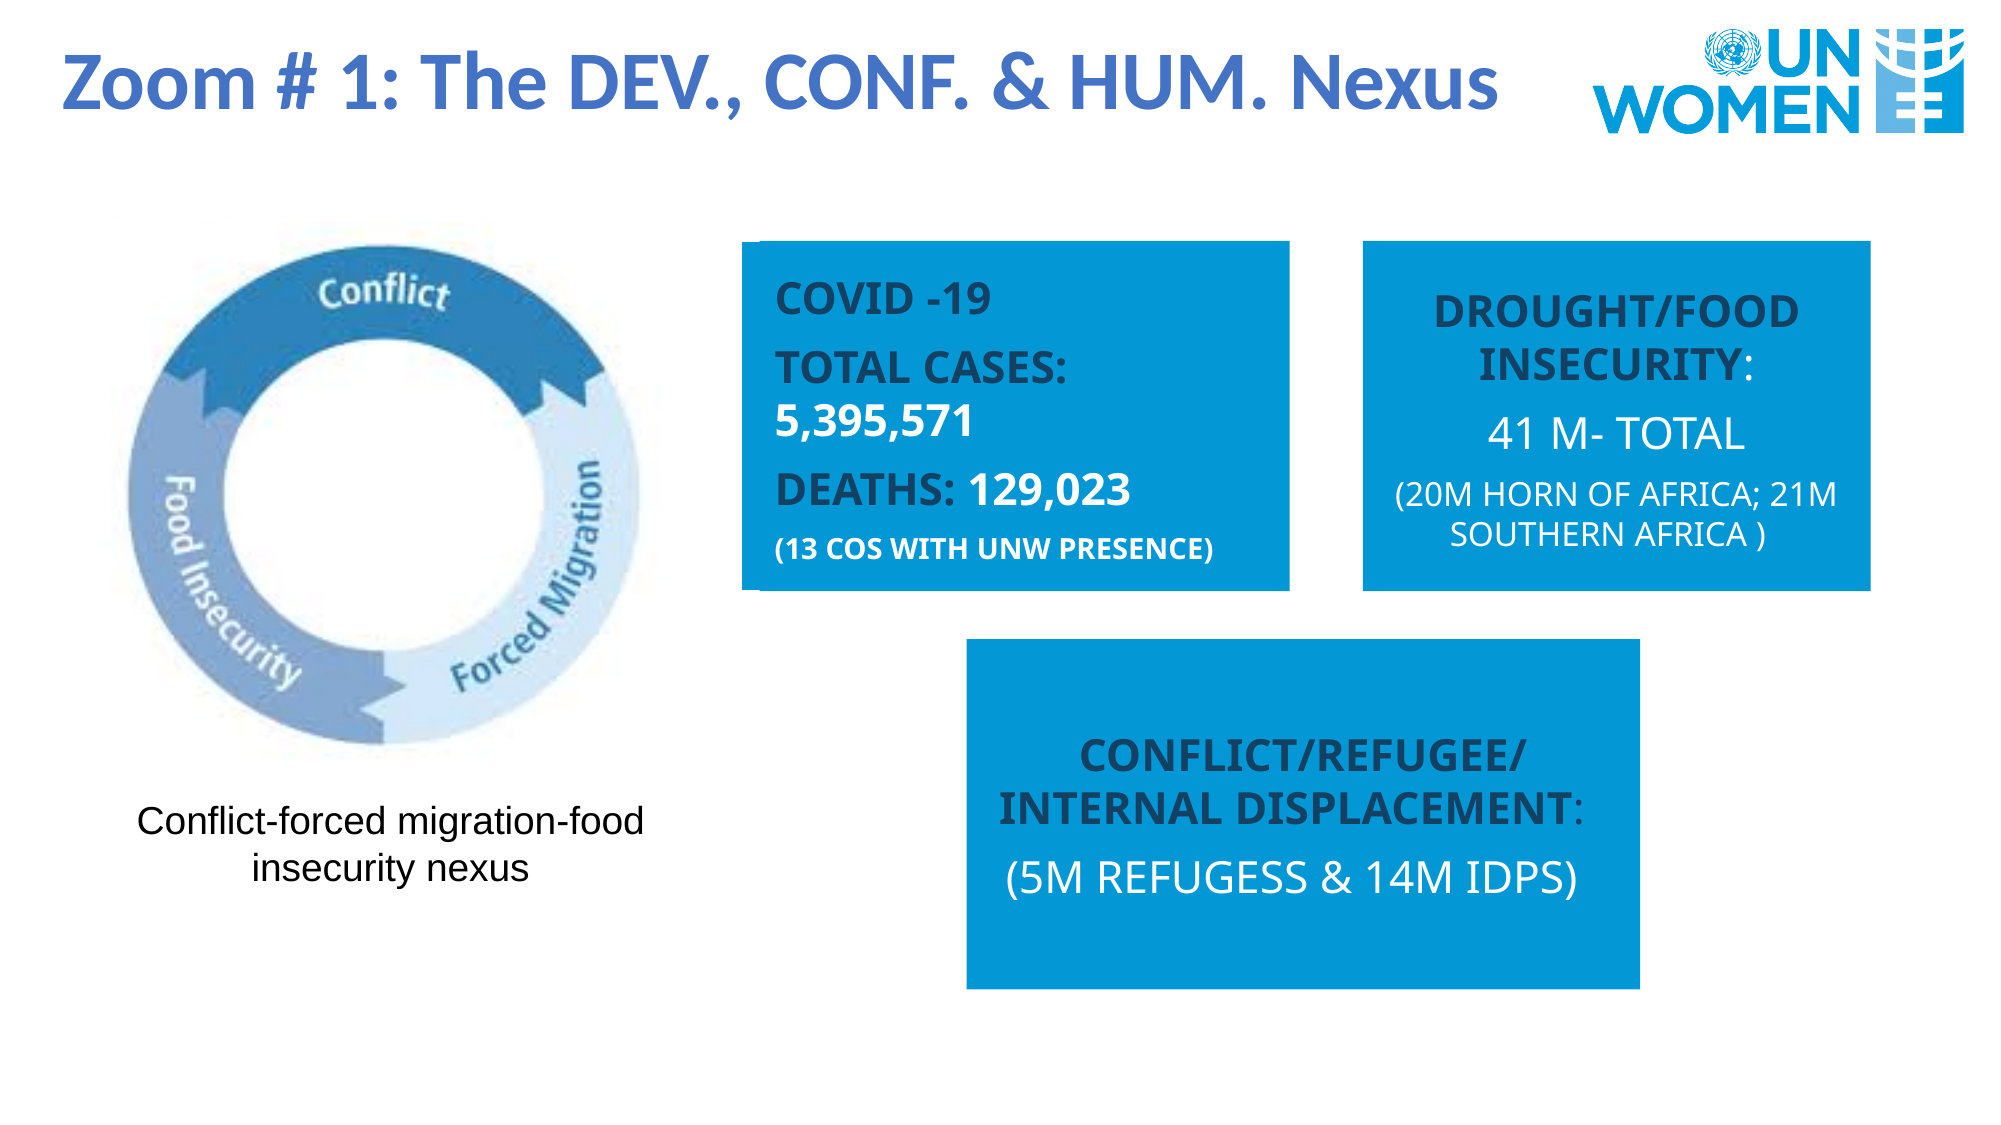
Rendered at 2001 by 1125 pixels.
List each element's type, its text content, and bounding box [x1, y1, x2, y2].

title Zoom # 1: The DEV., CONF. & HUM. Nexus [47, 24, 1587, 142]
picture [1587, 24, 1969, 194]
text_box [104, 222, 1871, 990]
